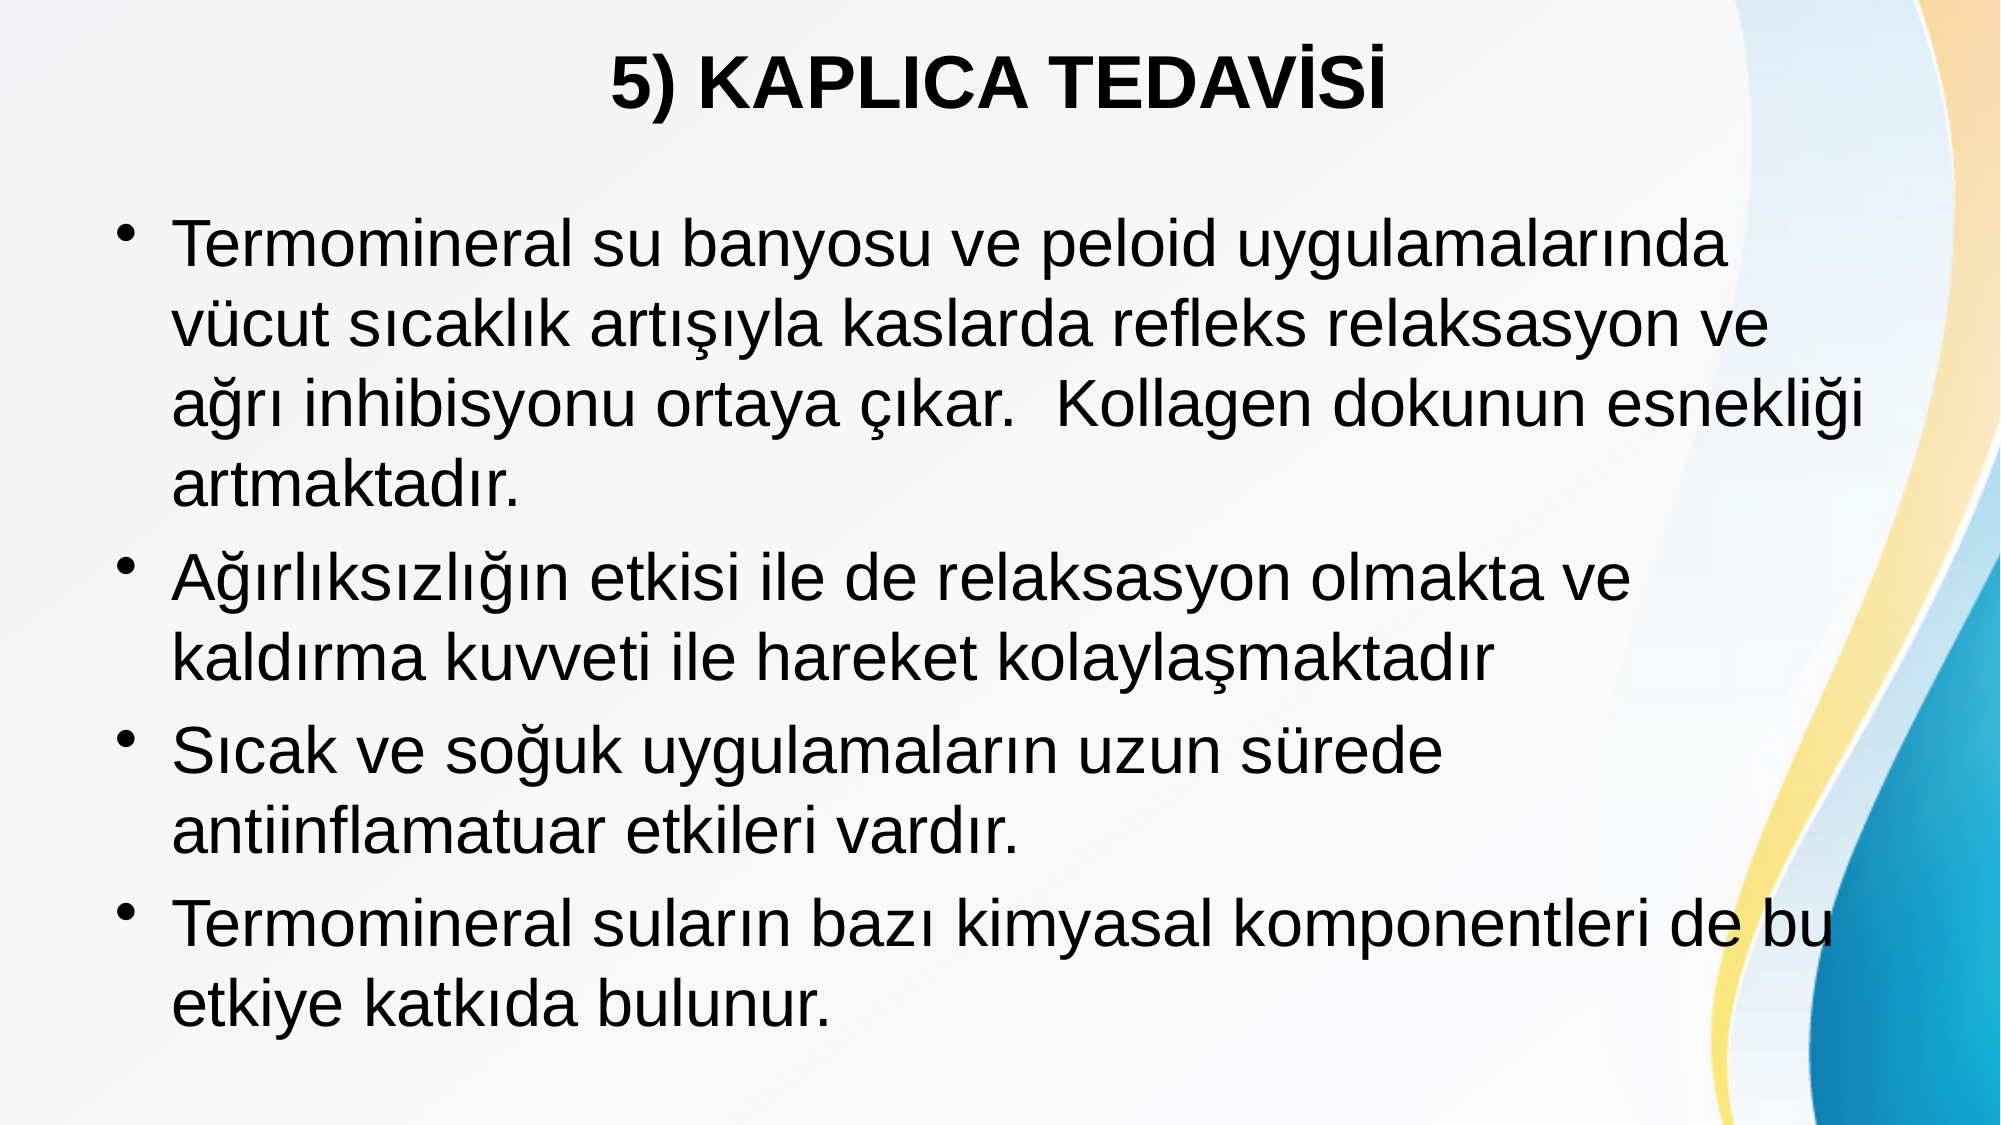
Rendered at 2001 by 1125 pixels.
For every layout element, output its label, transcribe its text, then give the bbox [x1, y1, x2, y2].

picture [0, 0, 2001, 1125]
title 5) KAPLICA TEDAVİSİ [99, 30, 1901, 127]
list Termomineral su banyosu ve peloid uygulamalarında vücut sıcaklık artışıyla kaslarda refleks relaksasyon ve ağrı inhibisyonu ortaya çıkar. Kollagen dokunun esnekliği artmaktadır. Ağırlıksızlığın etkisi ile de relaksasyon olmakta ve kaldırma kuvveti ile hareket kolaylaşmaktadır Sıcak ve soğuk uygulamaların uzun sürede antiinflamatuar etkileri vardır. Termomineral suların bazı kimyasal komponentleri de bu etkiye katkıda bulunur. [99, 192, 1901, 1006]
